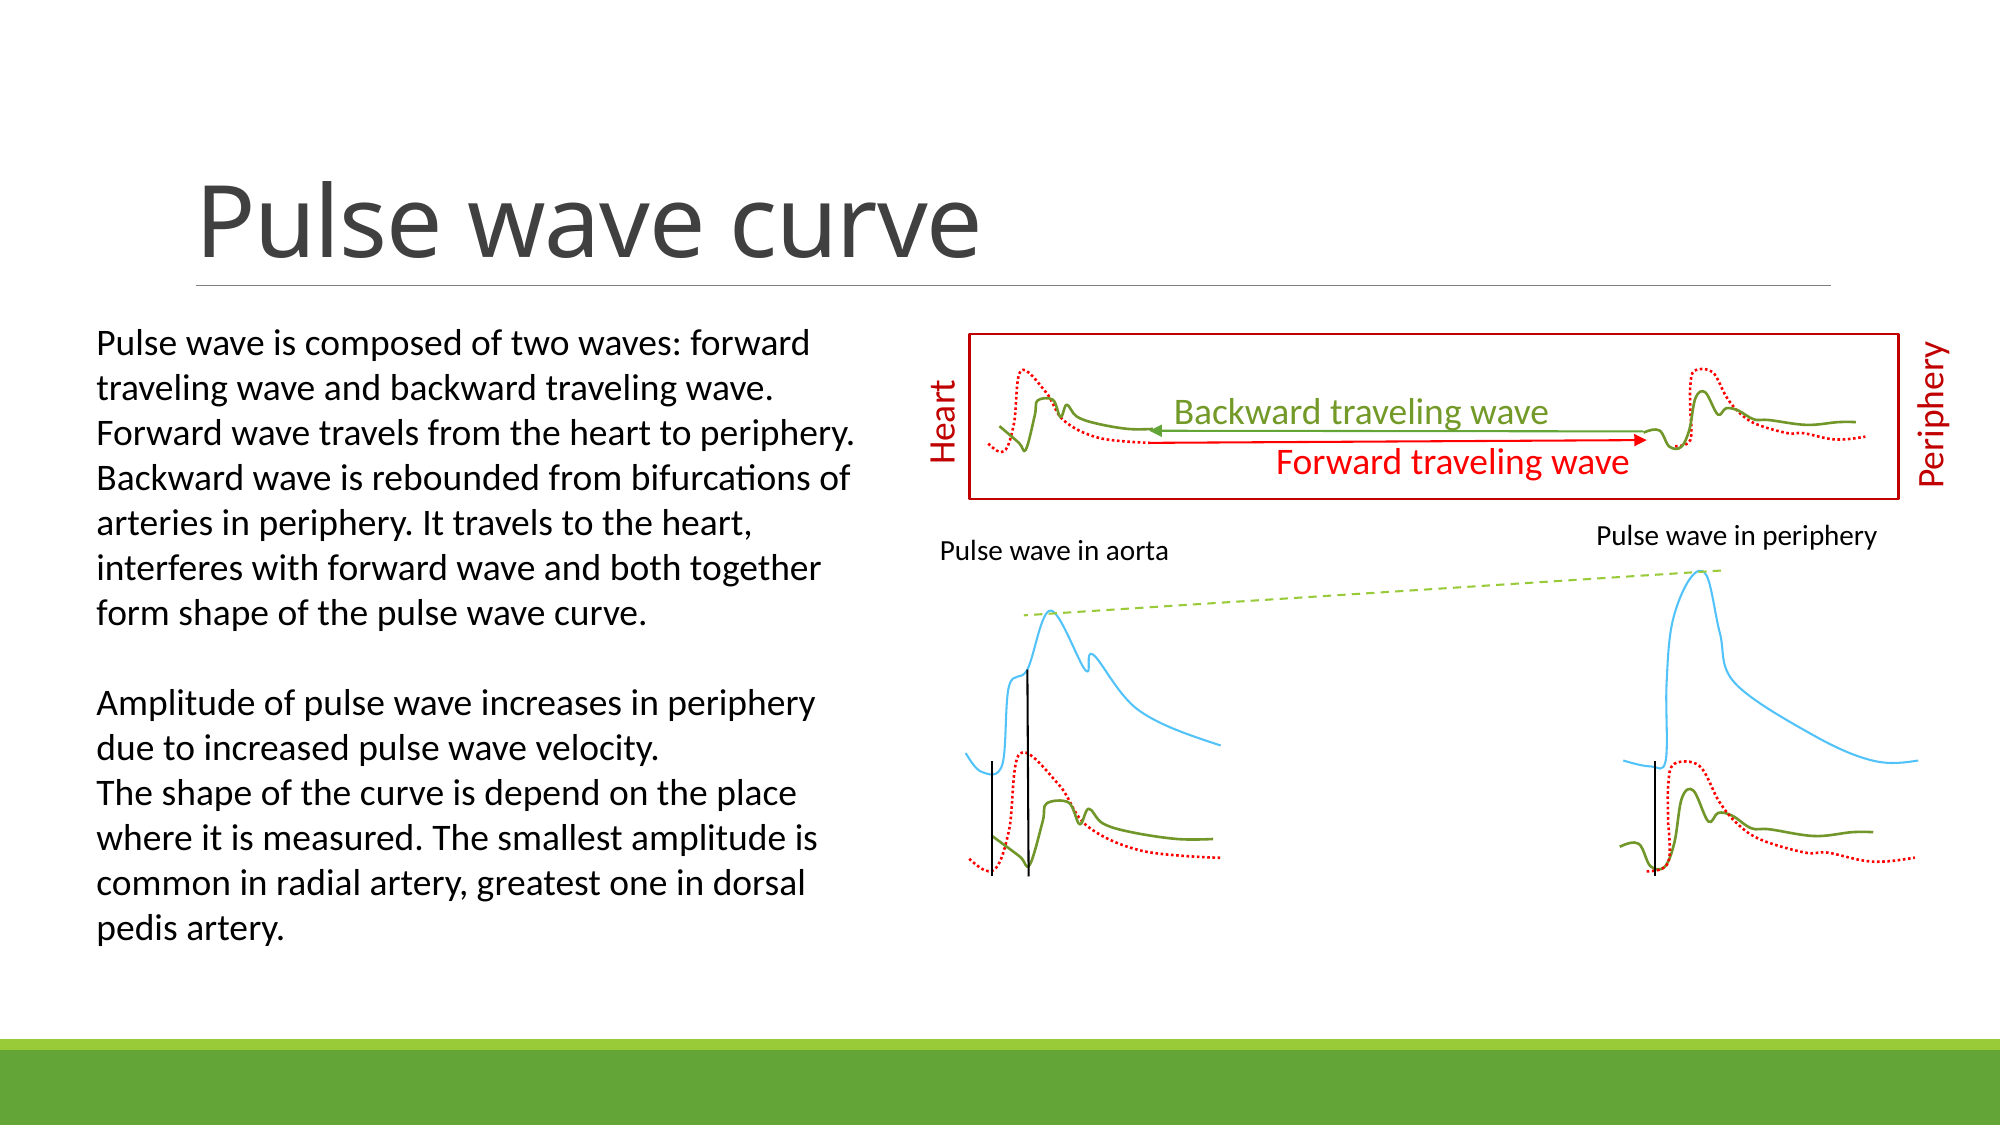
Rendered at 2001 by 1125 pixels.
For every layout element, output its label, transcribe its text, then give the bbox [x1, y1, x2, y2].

text_box Pulse wave is composed of two waves: forward traveling wave and backward traveling wave. Forward wave travels from the heart to periphery. Backward wave is rebounded from bifurcations of arteries in periphery. It travels to the heart, interferes with forward wave and both together form shape of the pulse wave curve. Amplitude of pulse wave increases in periphery due to increased pulse wave velocity. The shape of the curve is depend on the place where it is measured. The smallest amplitude is common in radial artery, greatest one in dorsal pedis artery. [81, 311, 890, 1001]
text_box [909, 324, 1960, 877]
title Pulse wave curve [180, 47, 1830, 285]
